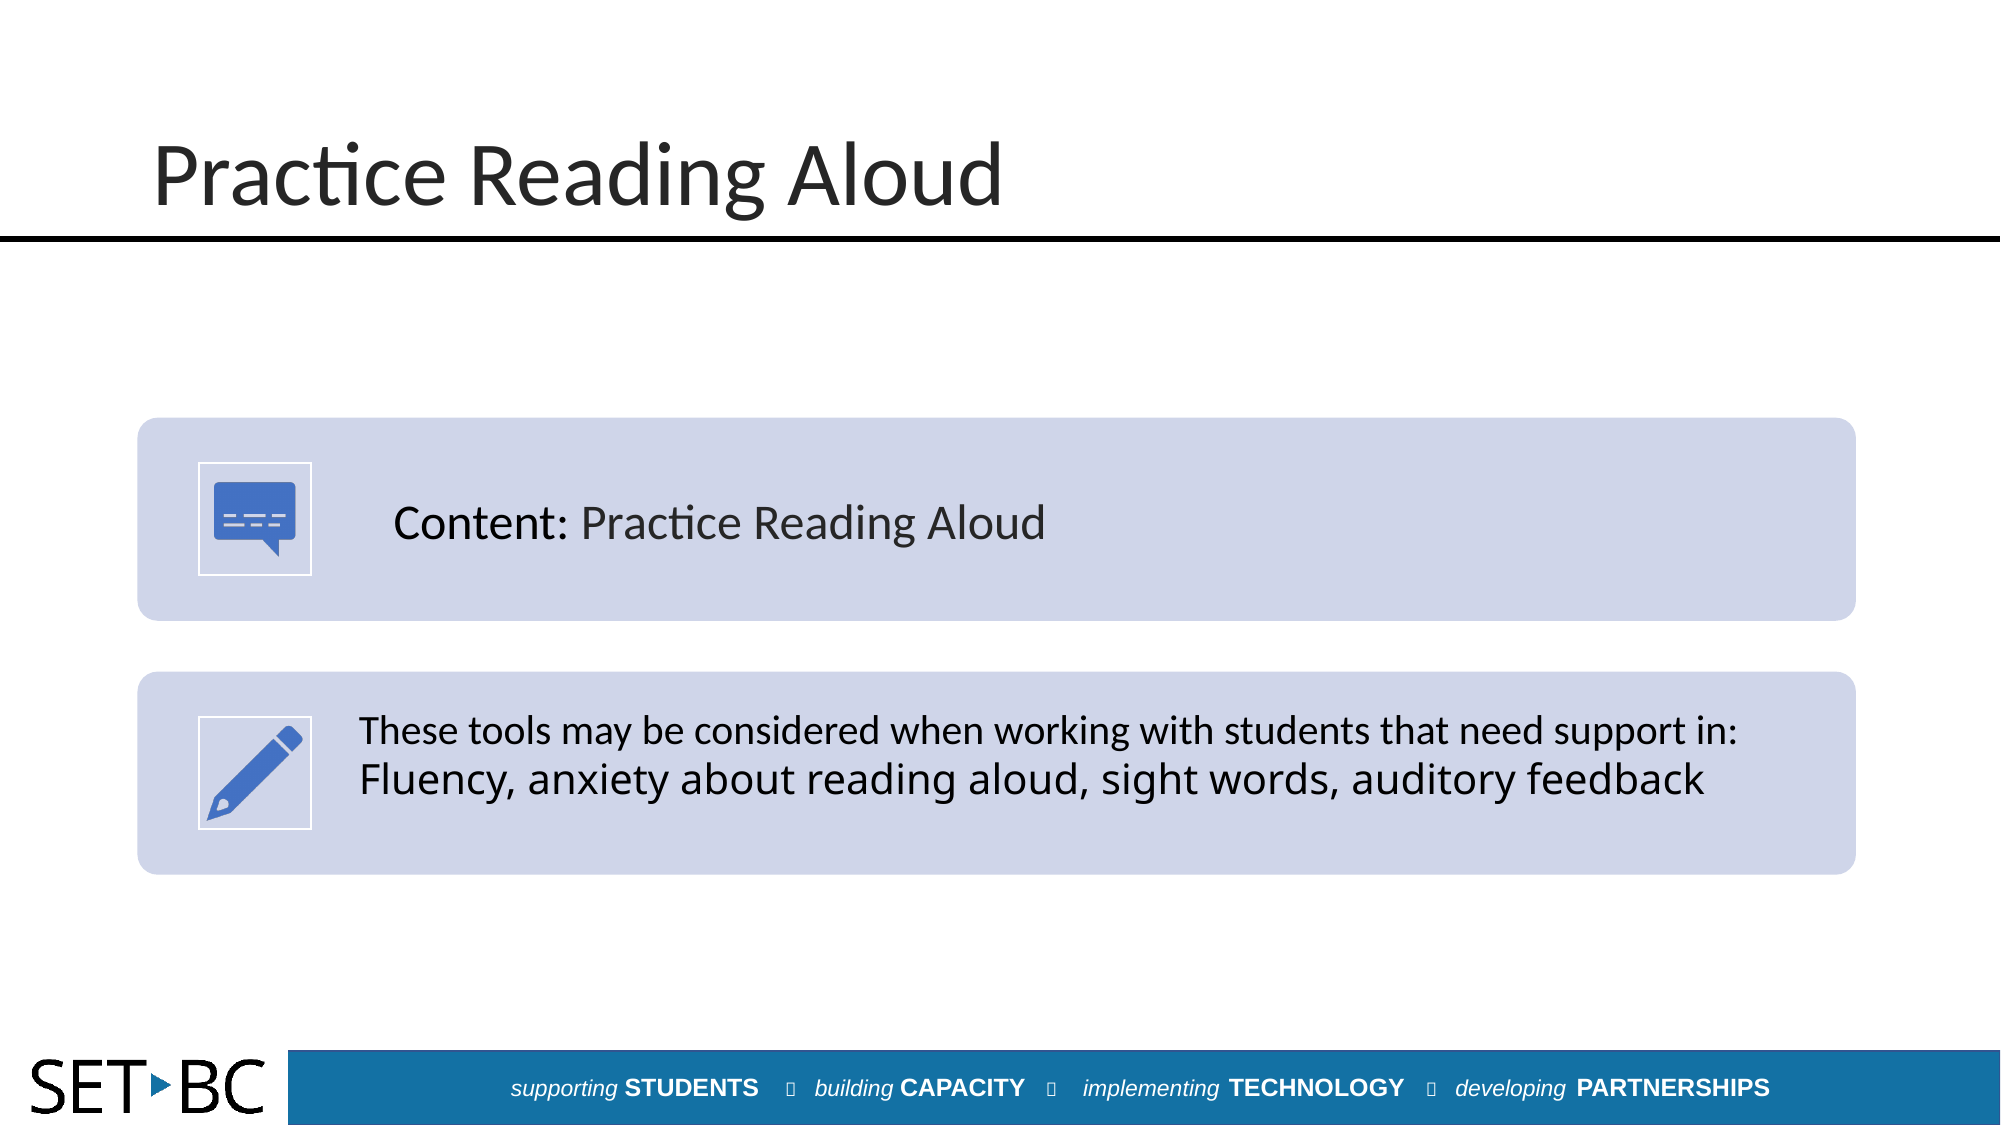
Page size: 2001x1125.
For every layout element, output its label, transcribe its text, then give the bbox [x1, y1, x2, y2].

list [137, 307, 1856, 985]
picture [21, 1051, 288, 1125]
title Practice Reading Aloud [137, 59, 1931, 278]
